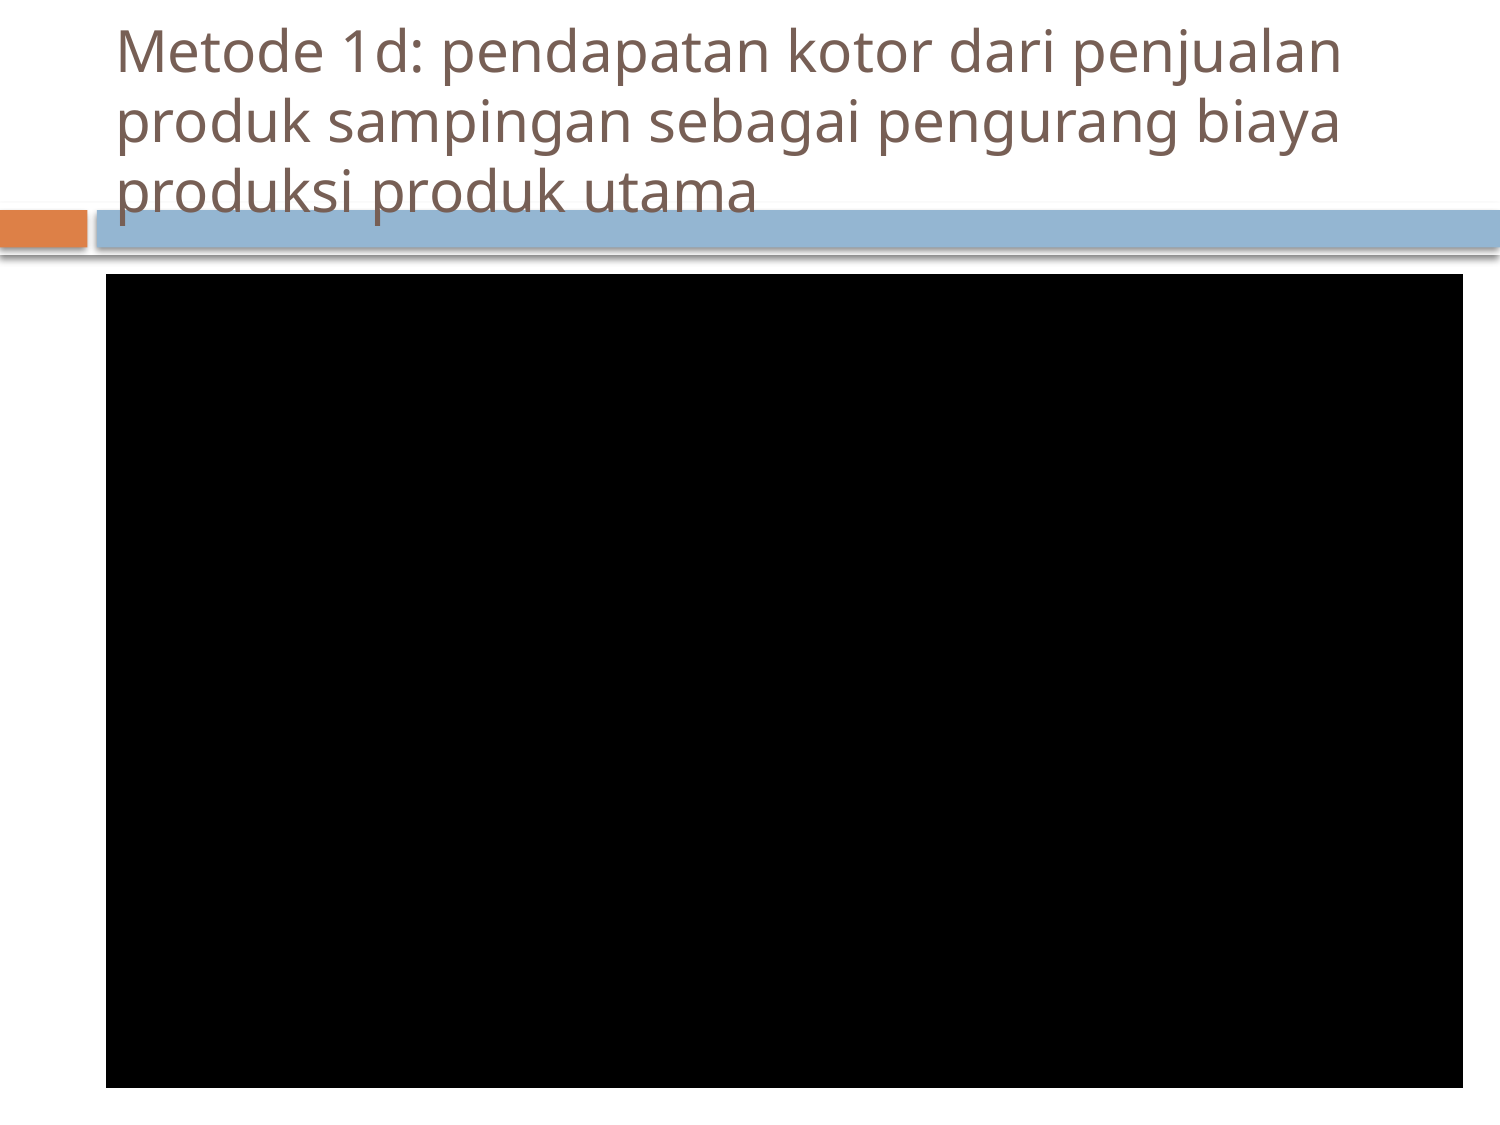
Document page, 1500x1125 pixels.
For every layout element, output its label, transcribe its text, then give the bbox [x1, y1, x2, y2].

title Metode 1d: pendapatan kotor dari penjualan produk sampingan sebagai pengurang biaya produksi produk utama [100, 24, 1463, 213]
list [105, 274, 1463, 1088]
